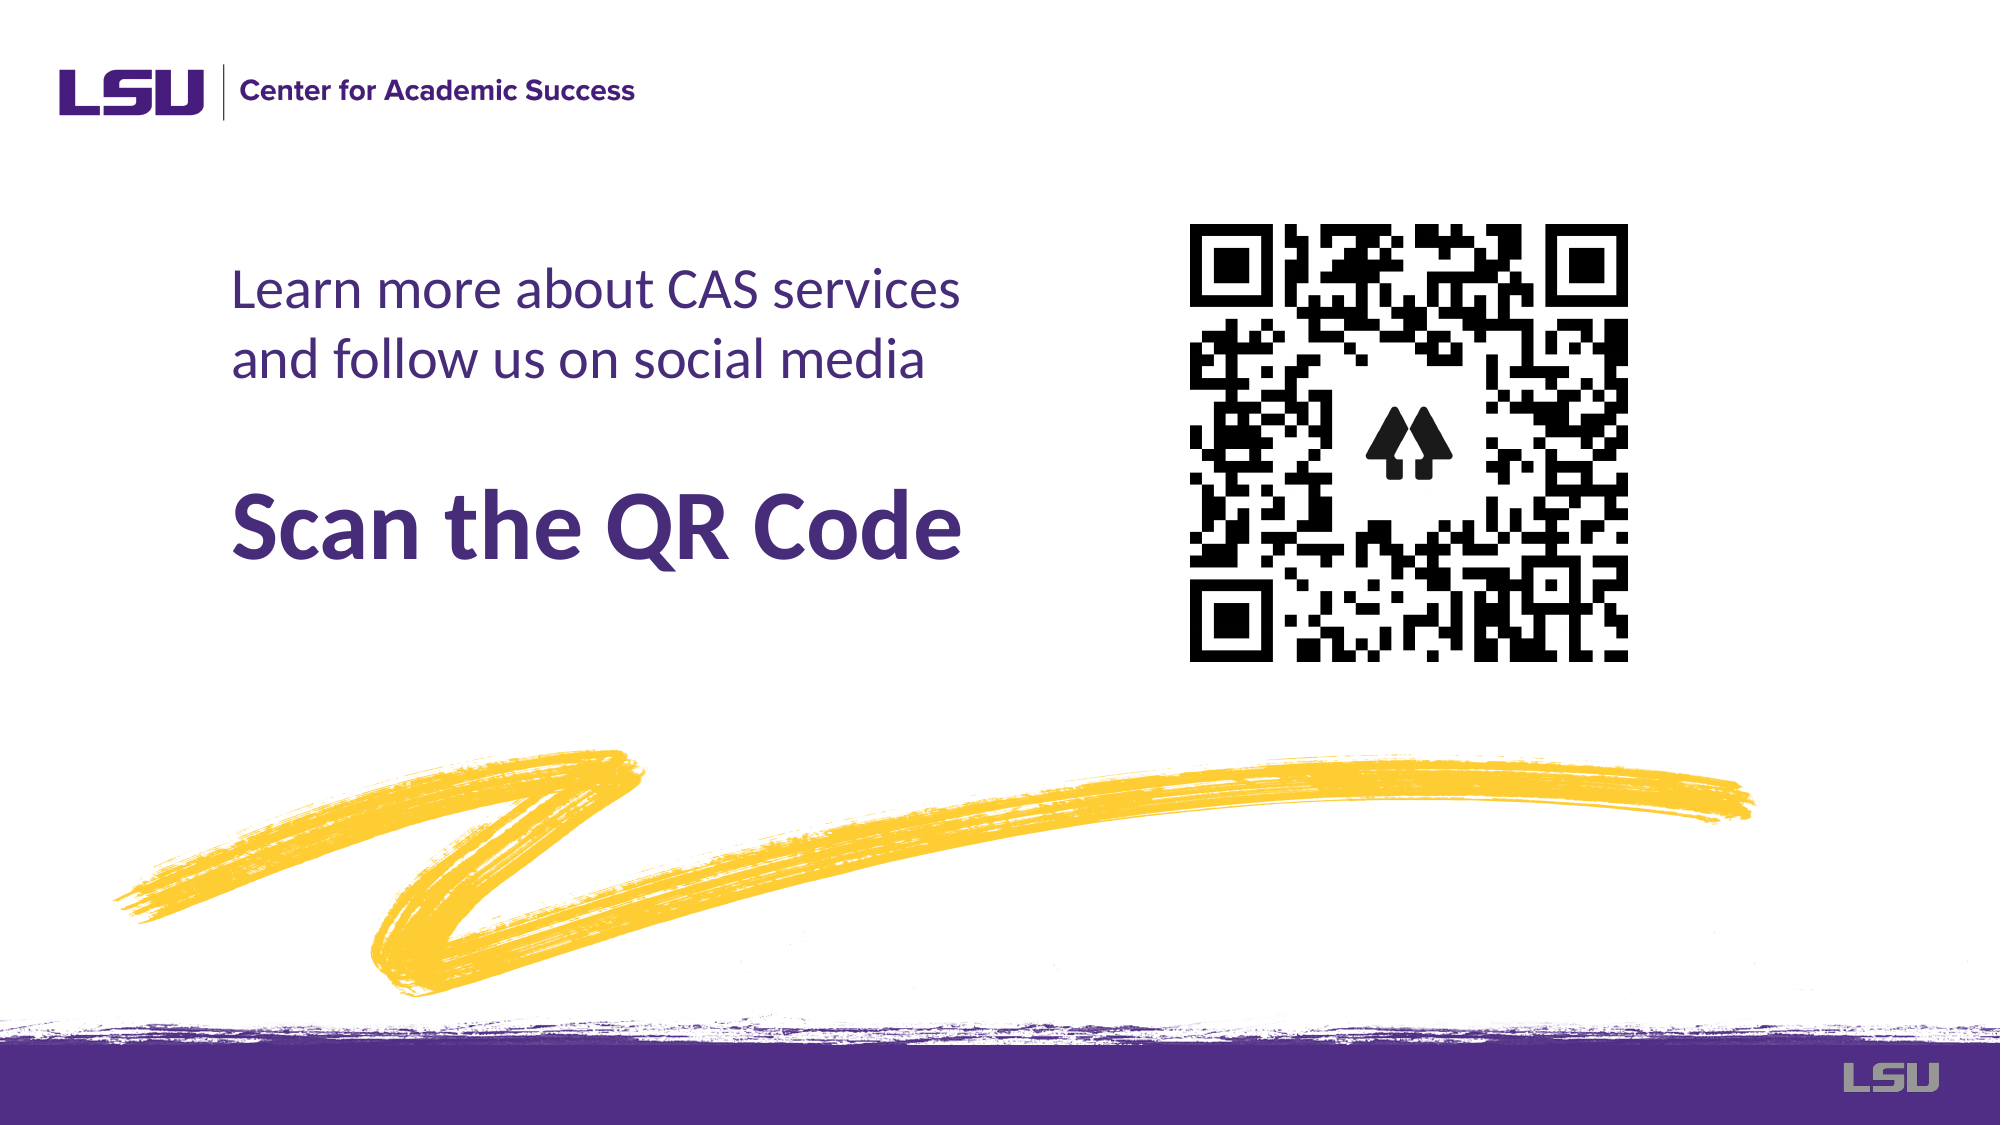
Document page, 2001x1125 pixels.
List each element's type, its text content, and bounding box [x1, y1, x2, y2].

picture [0, 0, 2000, 1125]
text_box Learn more about CAS services and follow us on social media Scan the QR Code [216, 242, 1037, 599]
